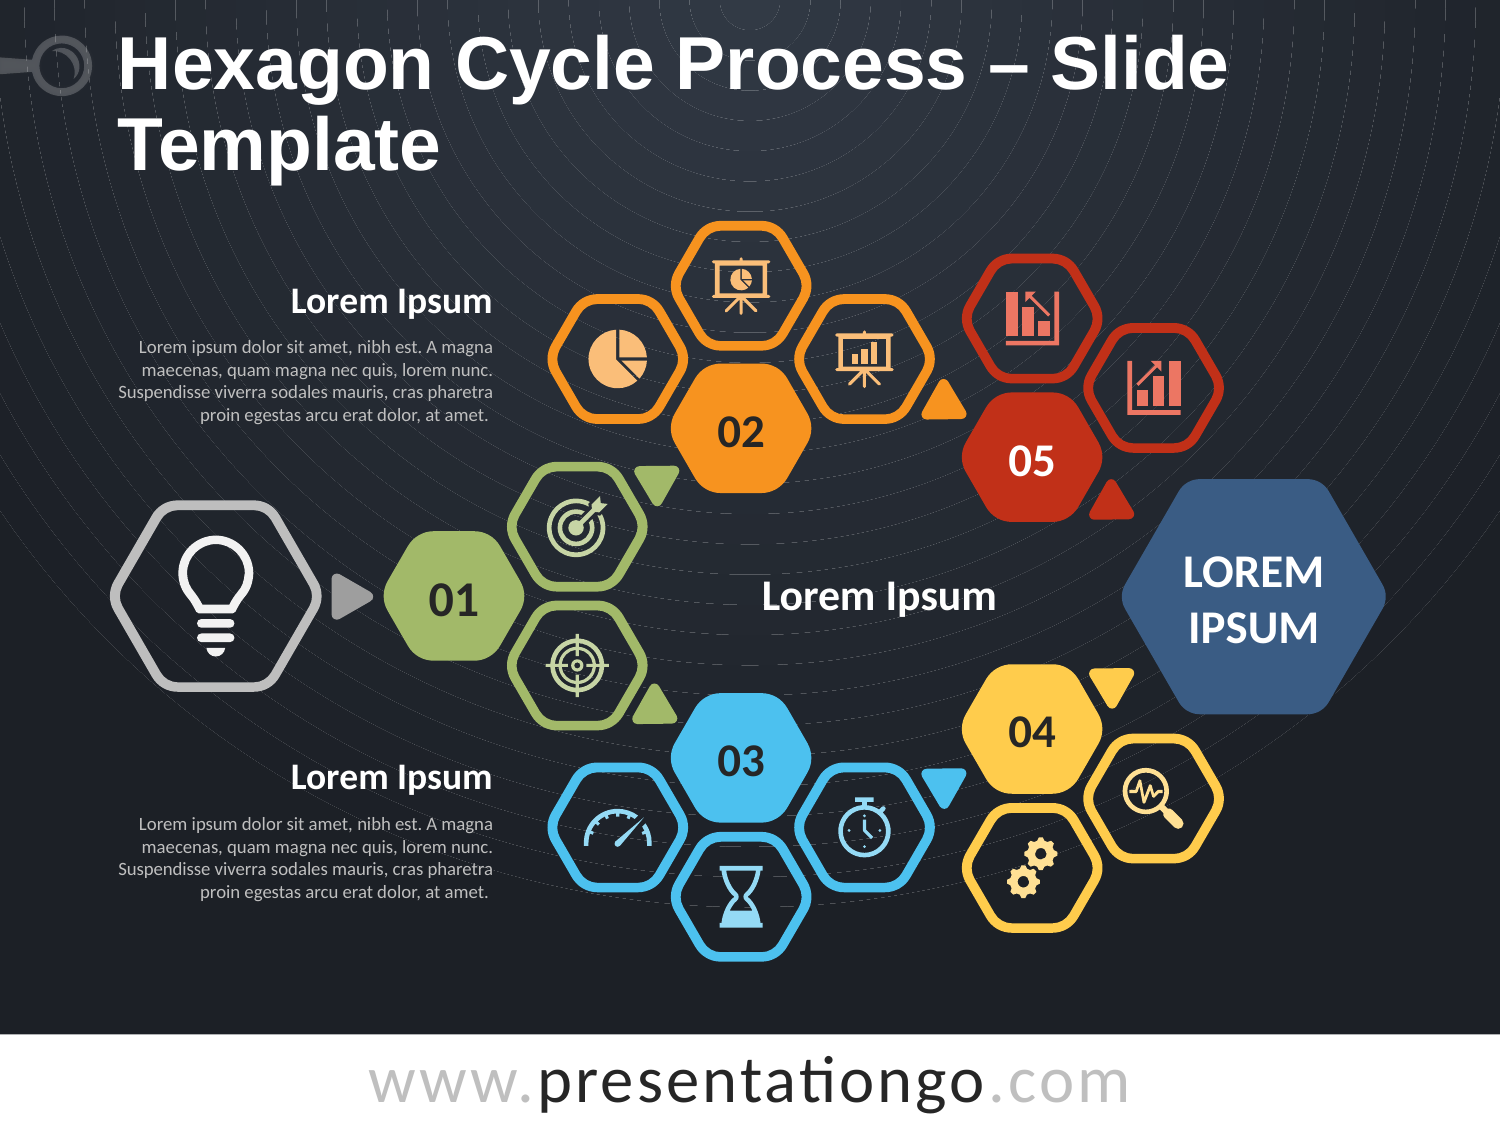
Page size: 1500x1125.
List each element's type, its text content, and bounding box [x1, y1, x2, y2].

text_box [331, 573, 374, 620]
text_box [506, 461, 648, 592]
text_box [540, 489, 615, 564]
text_box [634, 465, 680, 507]
title Hexagon Cycle Process – Slide Template [103, 17, 1397, 139]
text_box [1007, 837, 1058, 899]
text_box [719, 865, 763, 928]
text_box [794, 762, 935, 893]
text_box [1116, 761, 1191, 836]
text_box [794, 294, 935, 424]
text_box Lorem Ipsum [678, 559, 1081, 627]
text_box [580, 790, 655, 865]
text_box [1083, 323, 1224, 453]
text_box LOREM IPSUM [1121, 479, 1386, 715]
text_box 04 [961, 664, 1103, 794]
text_box 05 [961, 392, 1103, 522]
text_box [1116, 350, 1191, 425]
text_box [704, 248, 779, 323]
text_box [540, 628, 615, 703]
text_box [588, 329, 647, 389]
text_box [506, 600, 648, 731]
text_box [547, 762, 689, 893]
text_box 03 [670, 693, 812, 823]
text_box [995, 281, 1070, 356]
text_box [961, 253, 1103, 384]
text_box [98, 744, 493, 911]
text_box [827, 321, 902, 396]
text_box [670, 220, 812, 351]
text_box [921, 768, 967, 809]
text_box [98, 267, 493, 434]
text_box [827, 790, 902, 865]
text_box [146, 526, 285, 666]
text_box [632, 683, 678, 725]
text_box [921, 378, 967, 420]
text_box 01 [383, 531, 525, 661]
text_box [961, 803, 1103, 933]
text_box [1089, 479, 1135, 520]
text_box 02 [670, 363, 812, 494]
text_box [1089, 668, 1135, 709]
text_box [1083, 733, 1224, 864]
text_box [109, 500, 322, 692]
text_box [547, 294, 689, 424]
text_box [670, 831, 812, 962]
